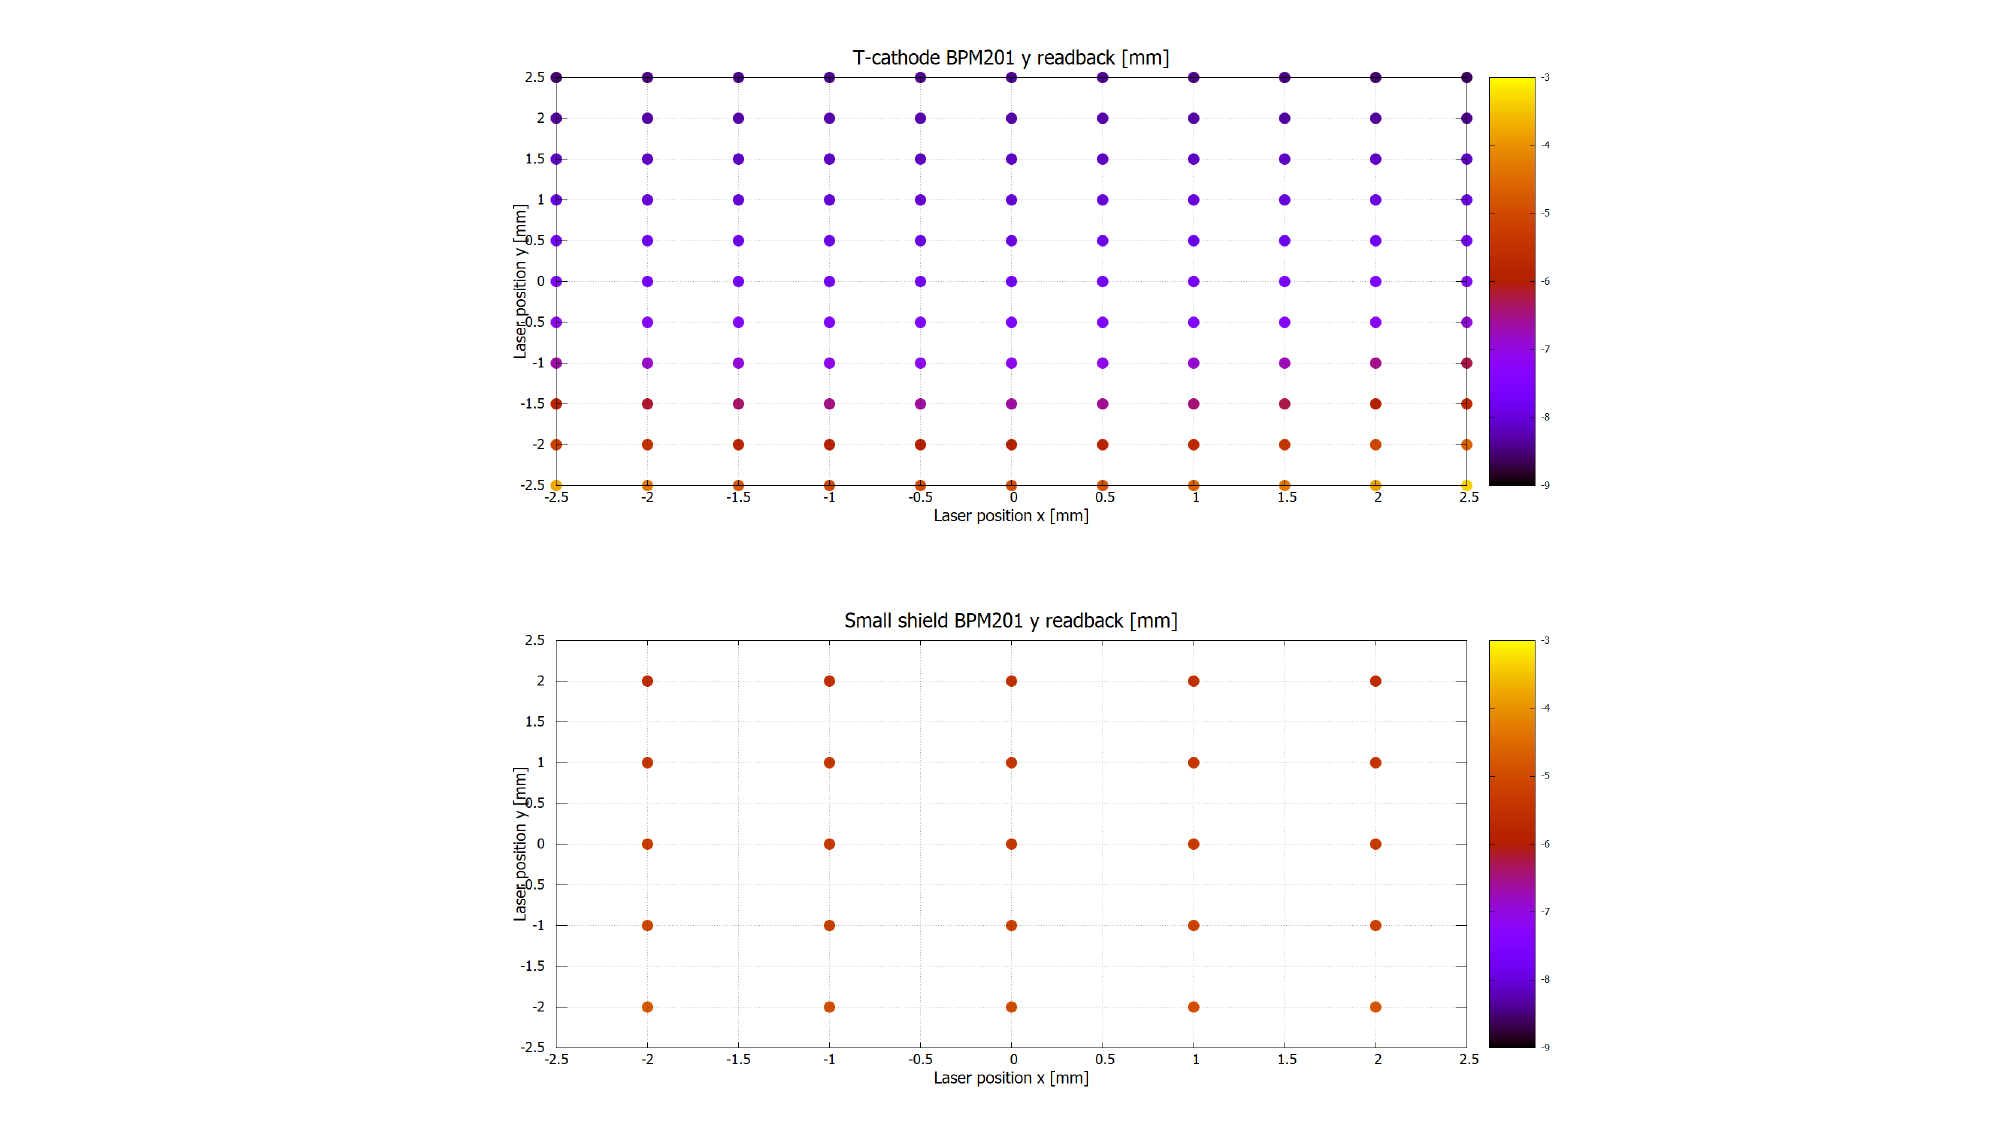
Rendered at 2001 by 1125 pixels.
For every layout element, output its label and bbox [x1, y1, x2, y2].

picture [436, 0, 1586, 1125]
